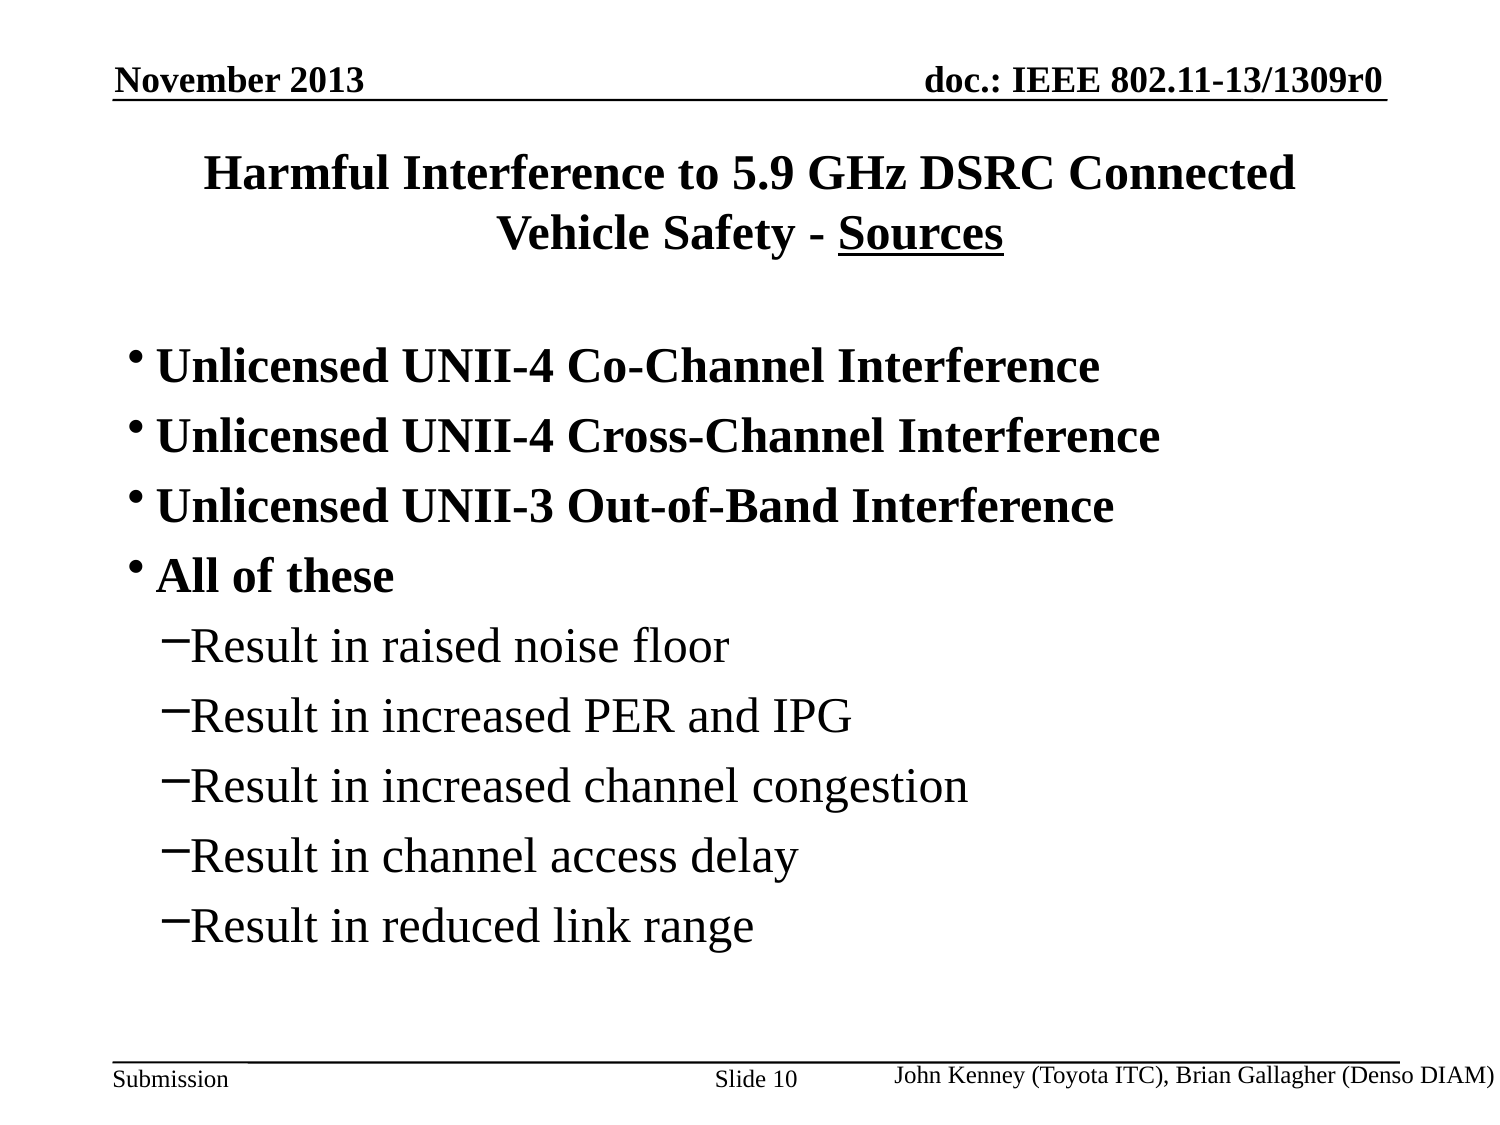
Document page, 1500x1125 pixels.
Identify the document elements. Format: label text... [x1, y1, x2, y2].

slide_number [114, 54, 368, 101]
footer John Kenney (Toyota ITC), Brian Gallagher (Denso DIAM) [868, 1058, 1496, 1090]
slide_number Slide 10 [712, 1061, 800, 1093]
title Harmful Interference to 5.9 GHz DSRC Connected Vehicle Safety - Sources [112, 112, 1388, 288]
list Unlicensed UNII-4 Co-Channel Interference Unlicensed UNII-4 Cross-Channel Interference Unlicensed UNII-3 Out-of-Band Interference All of these Result in raised noise floor Result in increased PER and IPG Result in increased channel congestion Result in channel access delay Result in reduced link range [112, 324, 1388, 1000]
